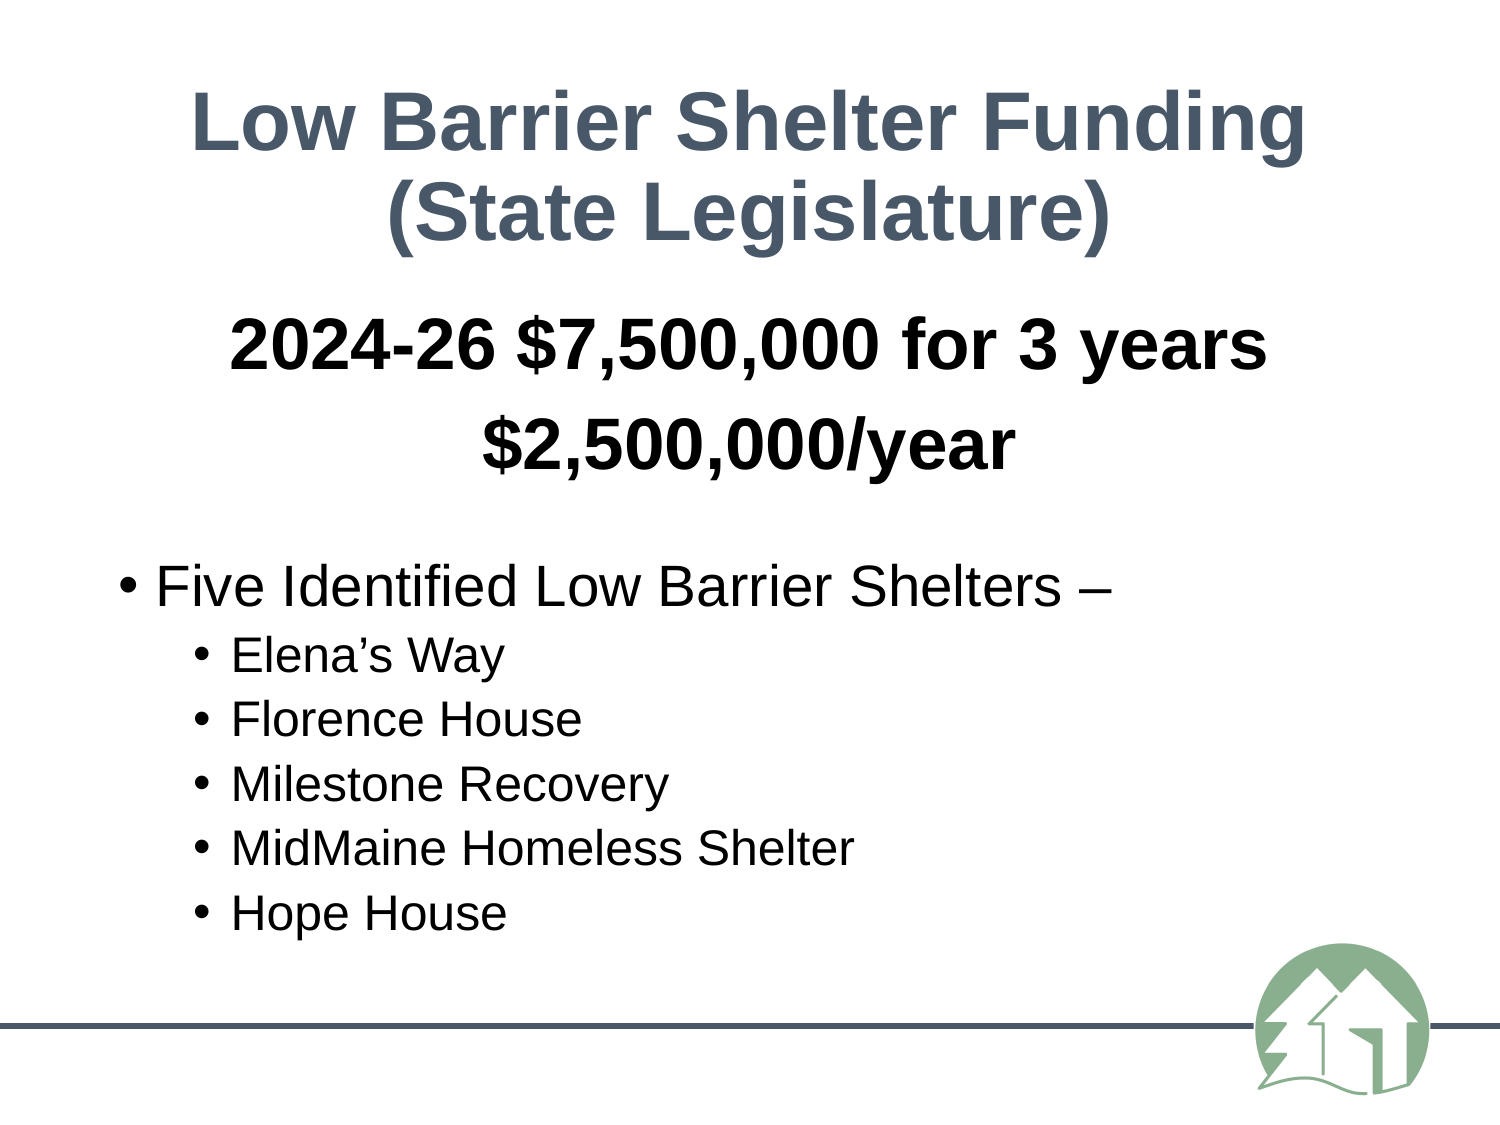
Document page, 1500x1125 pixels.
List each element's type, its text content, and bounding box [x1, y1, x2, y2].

title Low Barrier Shelter Funding (State Legislature) [103, 59, 1397, 278]
list 2024-26 $7,500,000 for 3 years $2,500,000/year Five Identified Low Barrier Shelters – Elena’s Way Florence House Milestone Recovery MidMaine Homeless Shelter Hope House [103, 299, 1397, 1014]
picture [1253, 940, 1431, 1099]
